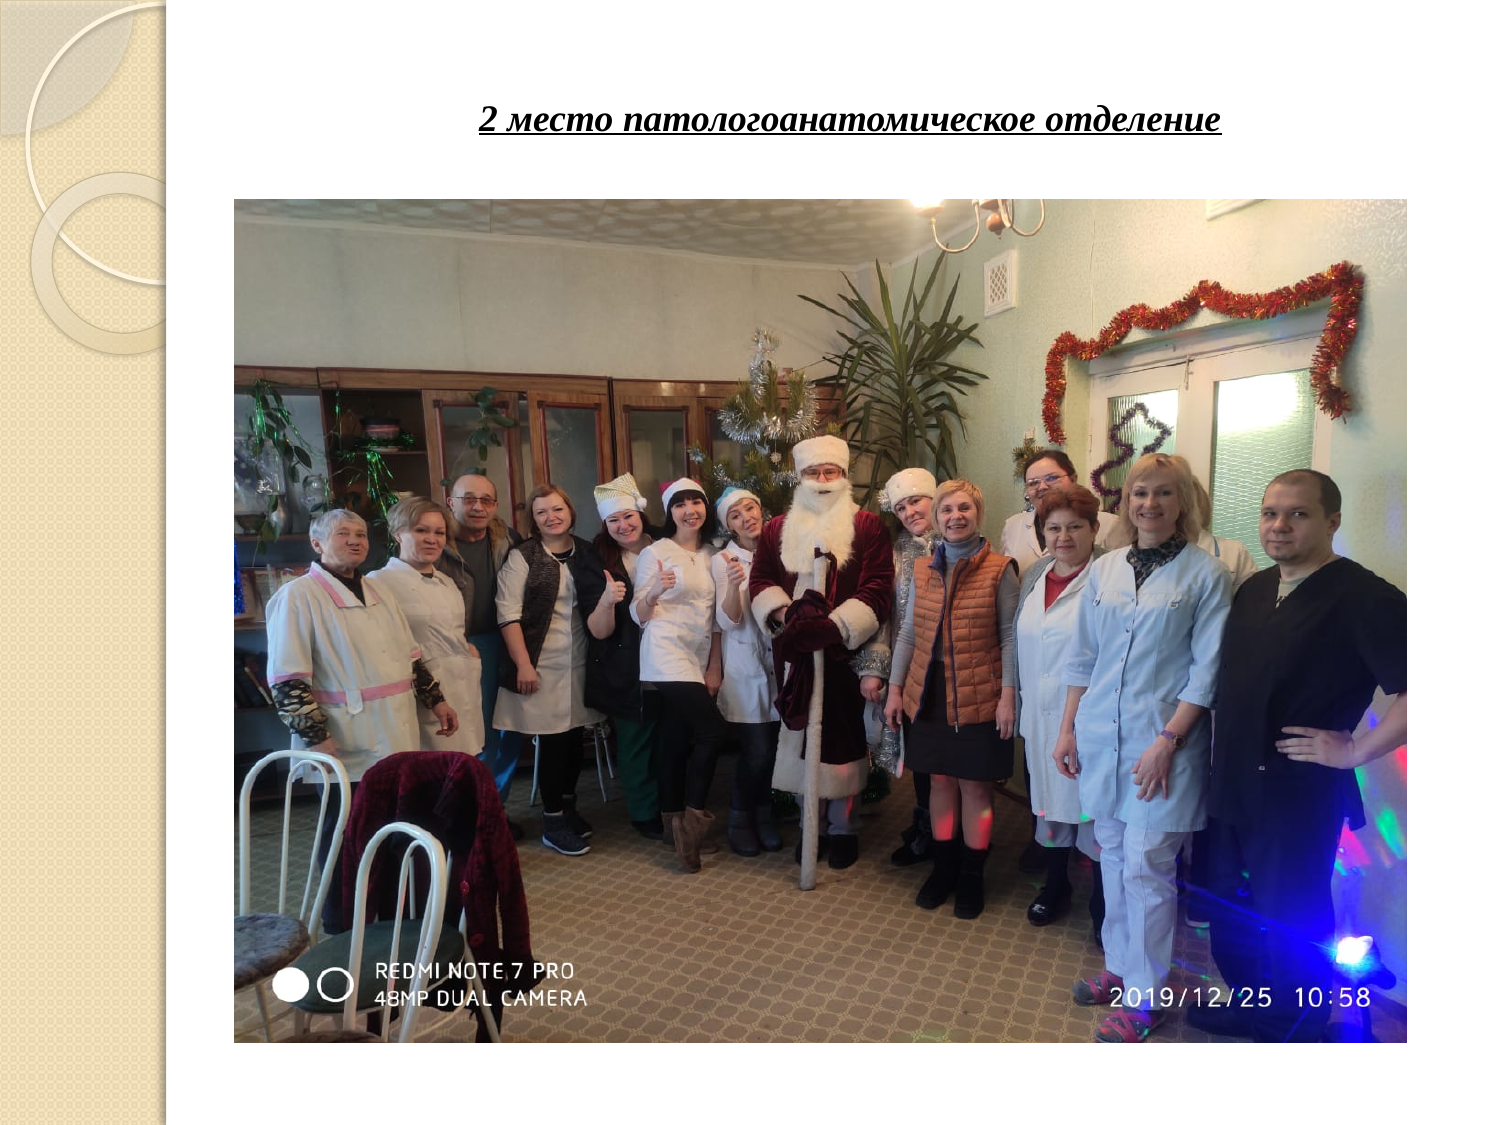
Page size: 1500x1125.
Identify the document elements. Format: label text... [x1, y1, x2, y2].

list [234, 198, 1407, 1044]
title 2 место патологоанатомическое отделение [235, 45, 1466, 188]
